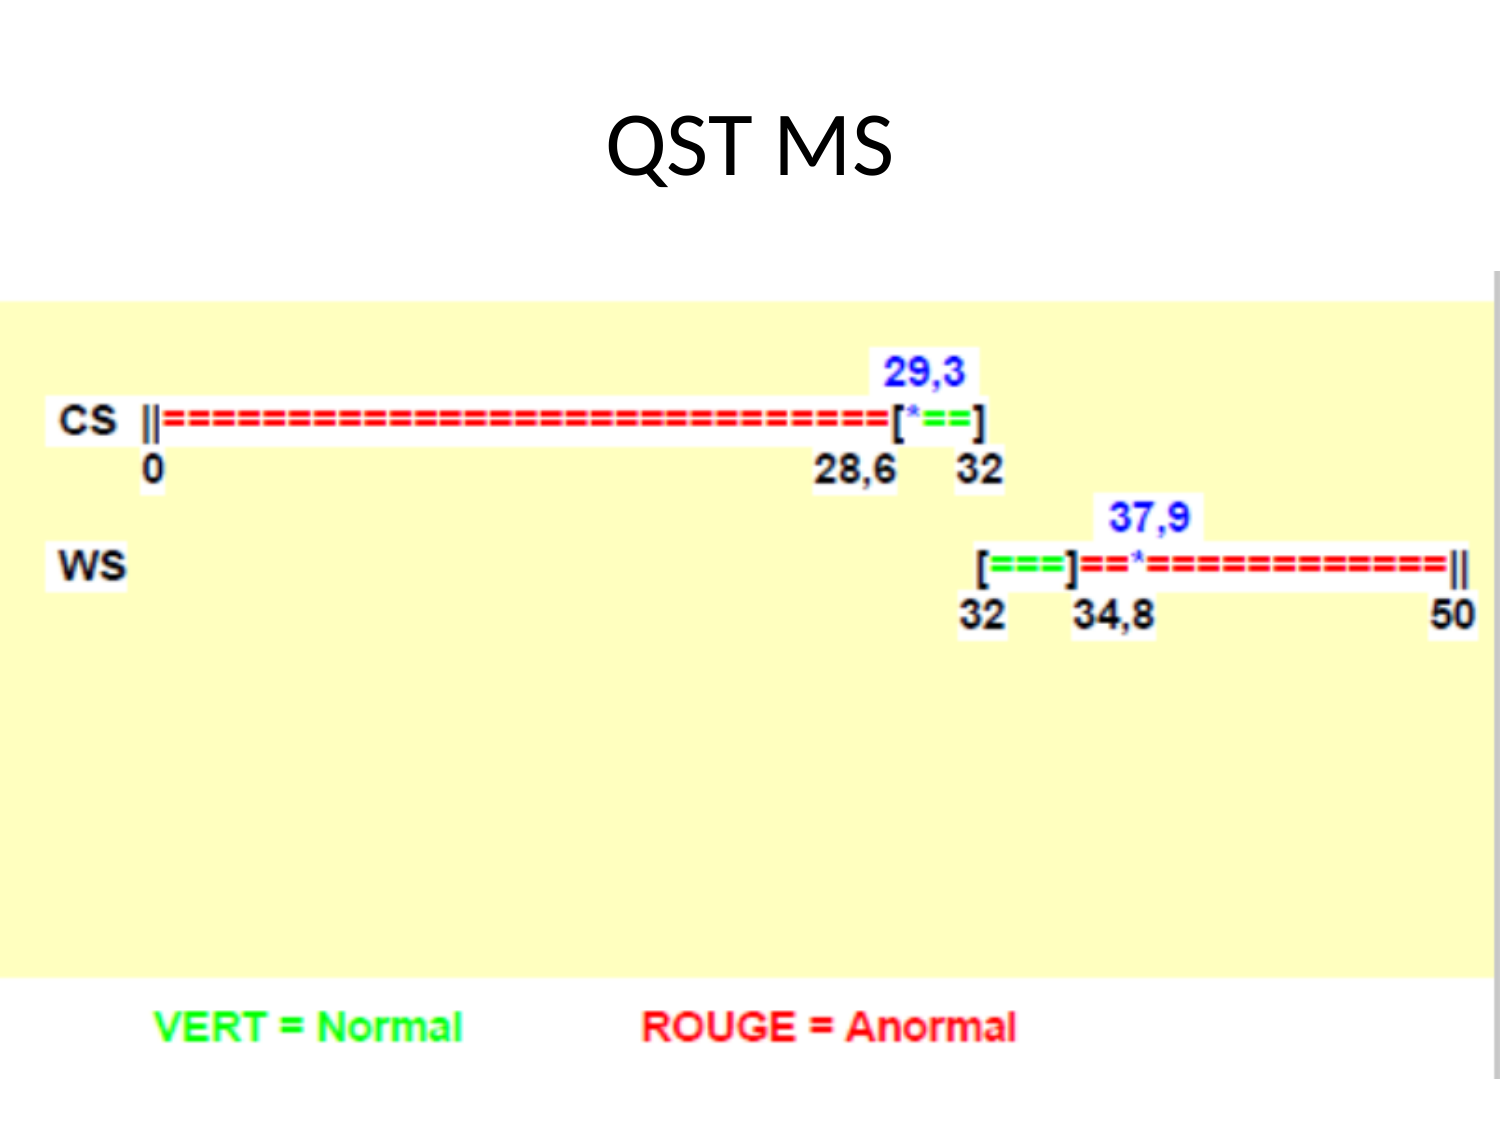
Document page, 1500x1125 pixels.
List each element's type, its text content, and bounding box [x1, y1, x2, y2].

title QST MS [75, 45, 1425, 233]
picture [0, 271, 1500, 1079]
